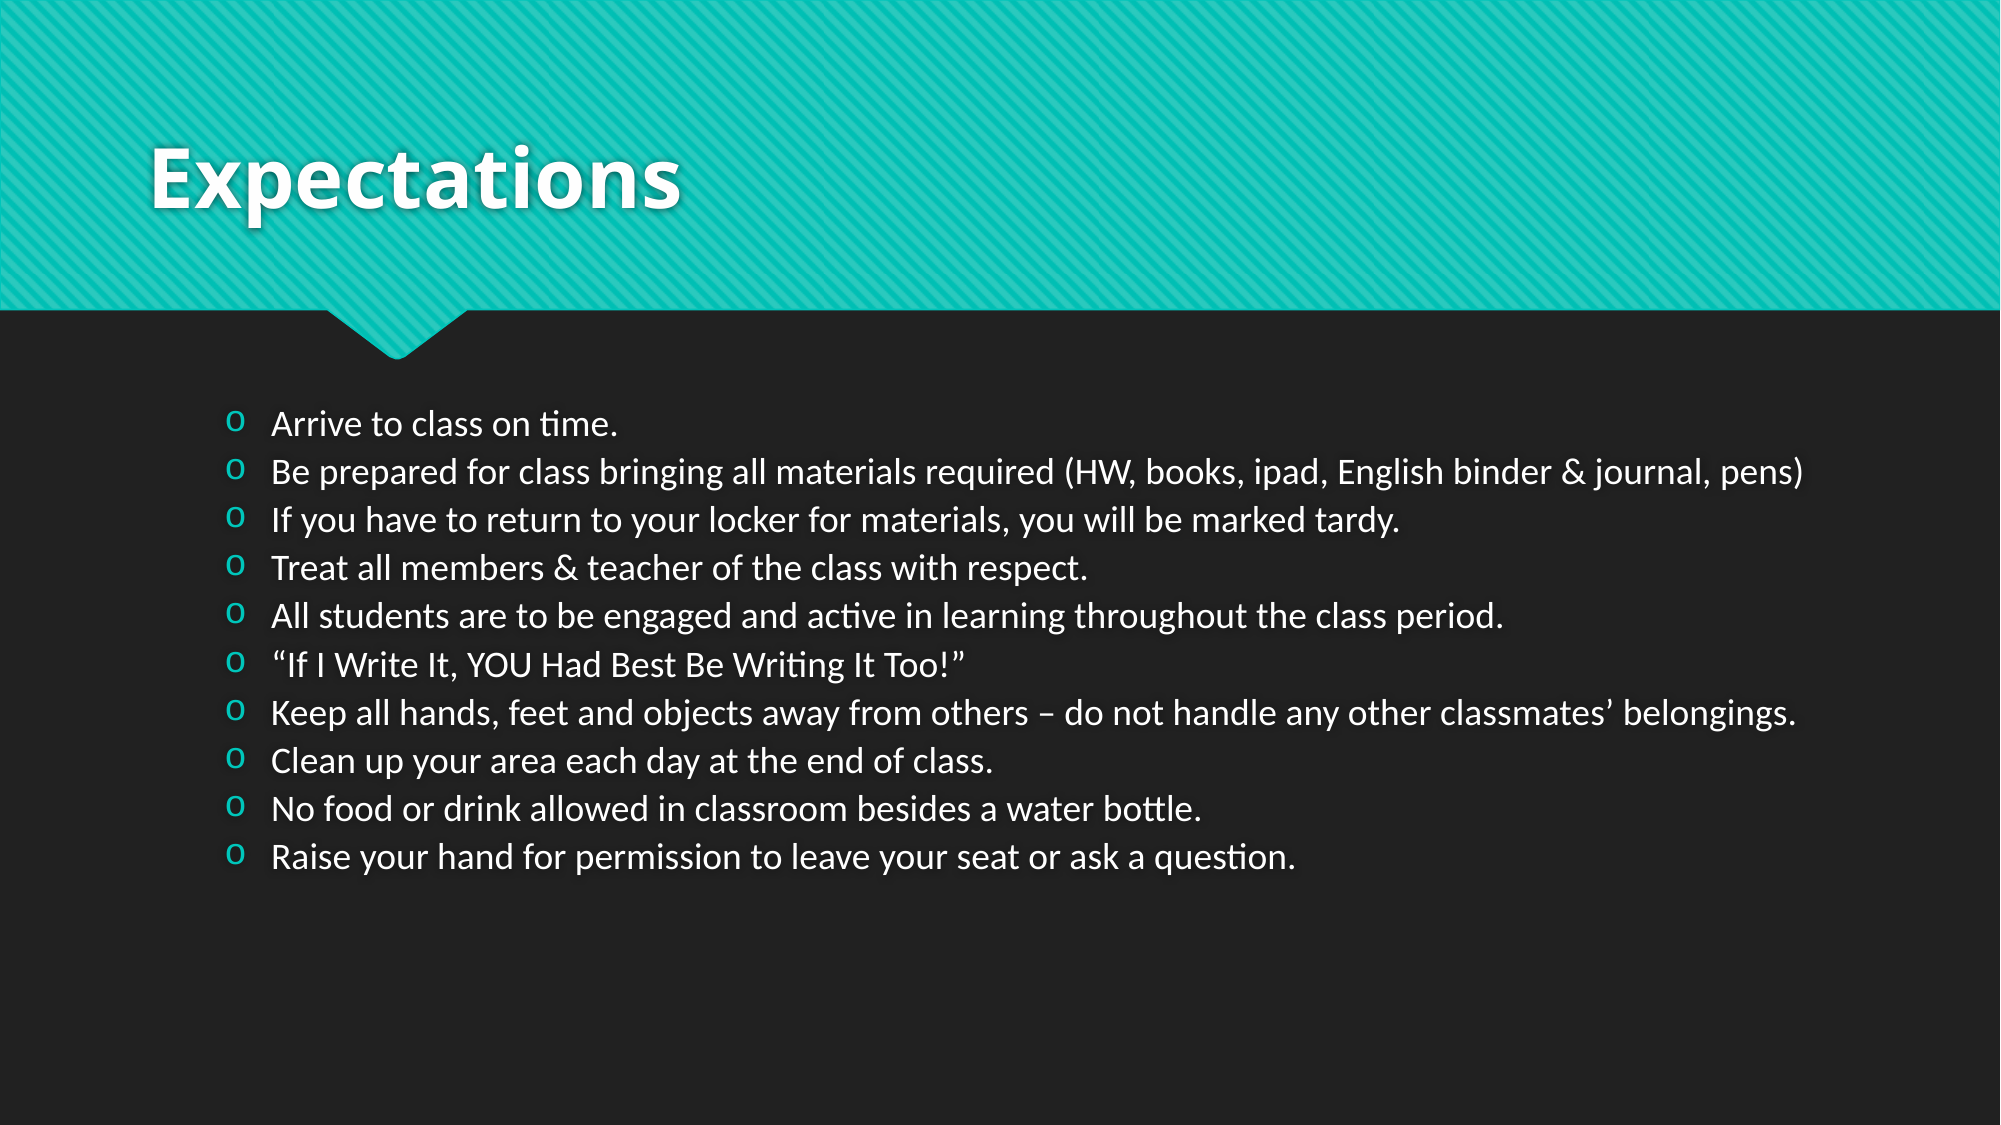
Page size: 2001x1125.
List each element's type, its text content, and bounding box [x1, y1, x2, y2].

title Expectations [132, 73, 1868, 233]
list Arrive to class on time. Be prepared for class bringing all materials required (HW, books, ipad, English binder & journal, pens) If you have to return to your locker for materials, you will be marked tardy. Treat all members & teacher of the class with respect. All students are to be engaged and active in learning throughout the class period. “If I Write It, YOU Had Best Be Writing It Too!” Keep all hands, feet and objects away from others – do not handle any other classmates’ belongings. Clean up your area each day at the end of class. No food or drink allowed in classroom besides a water bottle. Raise your hand for permission to leave your seat or ask a question. [134, 364, 1866, 962]
